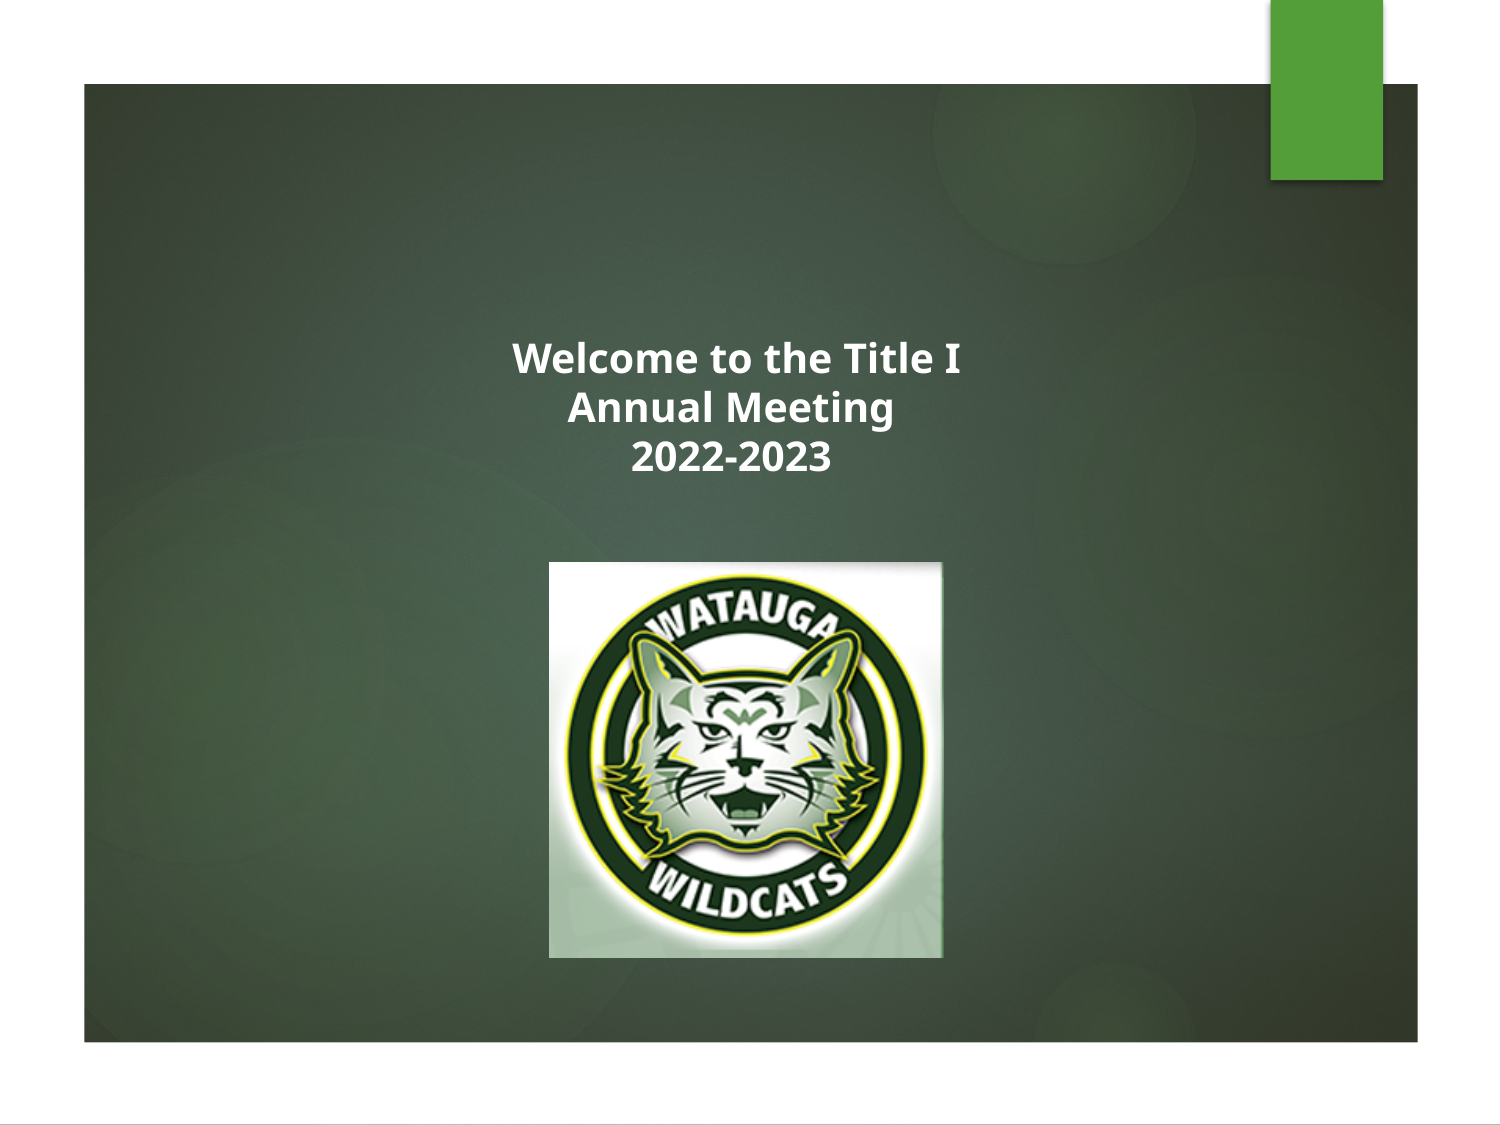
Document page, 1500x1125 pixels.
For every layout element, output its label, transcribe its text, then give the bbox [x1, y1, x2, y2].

picture [549, 562, 944, 959]
title Welcome to the Title I Annual Meeting 2022-2023 [87, 324, 1376, 488]
